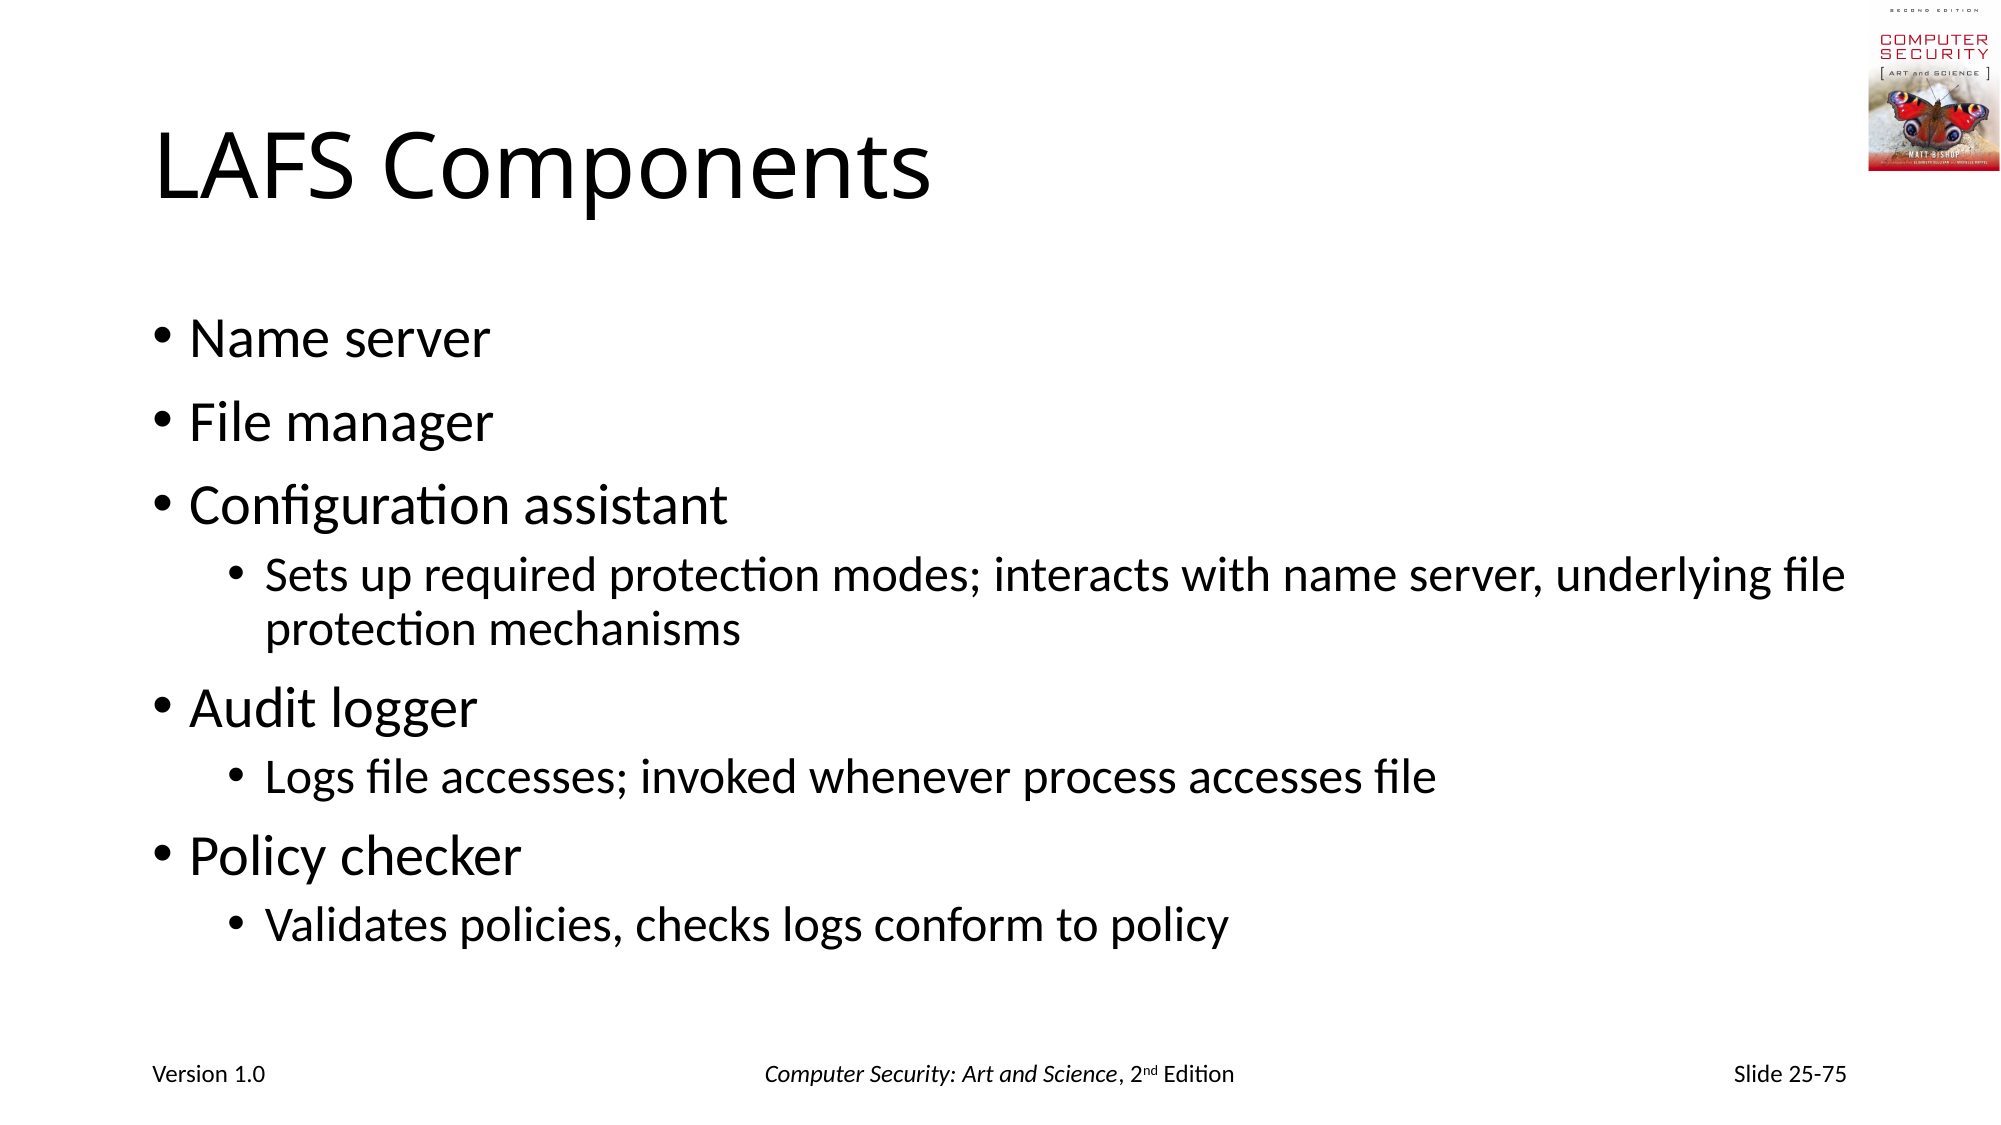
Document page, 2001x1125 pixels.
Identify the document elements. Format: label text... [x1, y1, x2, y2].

slide_number Slide 25-75 [1412, 1042, 1863, 1103]
picture [1868, 0, 2000, 171]
title LAFS Components [137, 59, 1863, 278]
footer Computer Security: Art and Science, 2nd Edition [662, 1042, 1338, 1103]
list Name server File manager Configuration assistant Sets up required protection modes; interacts with name server, underlying file protection mechanisms Audit logger Logs file accesses; invoked whenever process accesses file Policy checker Validates policies, checks logs conform to policy [137, 299, 1863, 1014]
slide_number Version 1.0 [137, 1042, 588, 1103]
